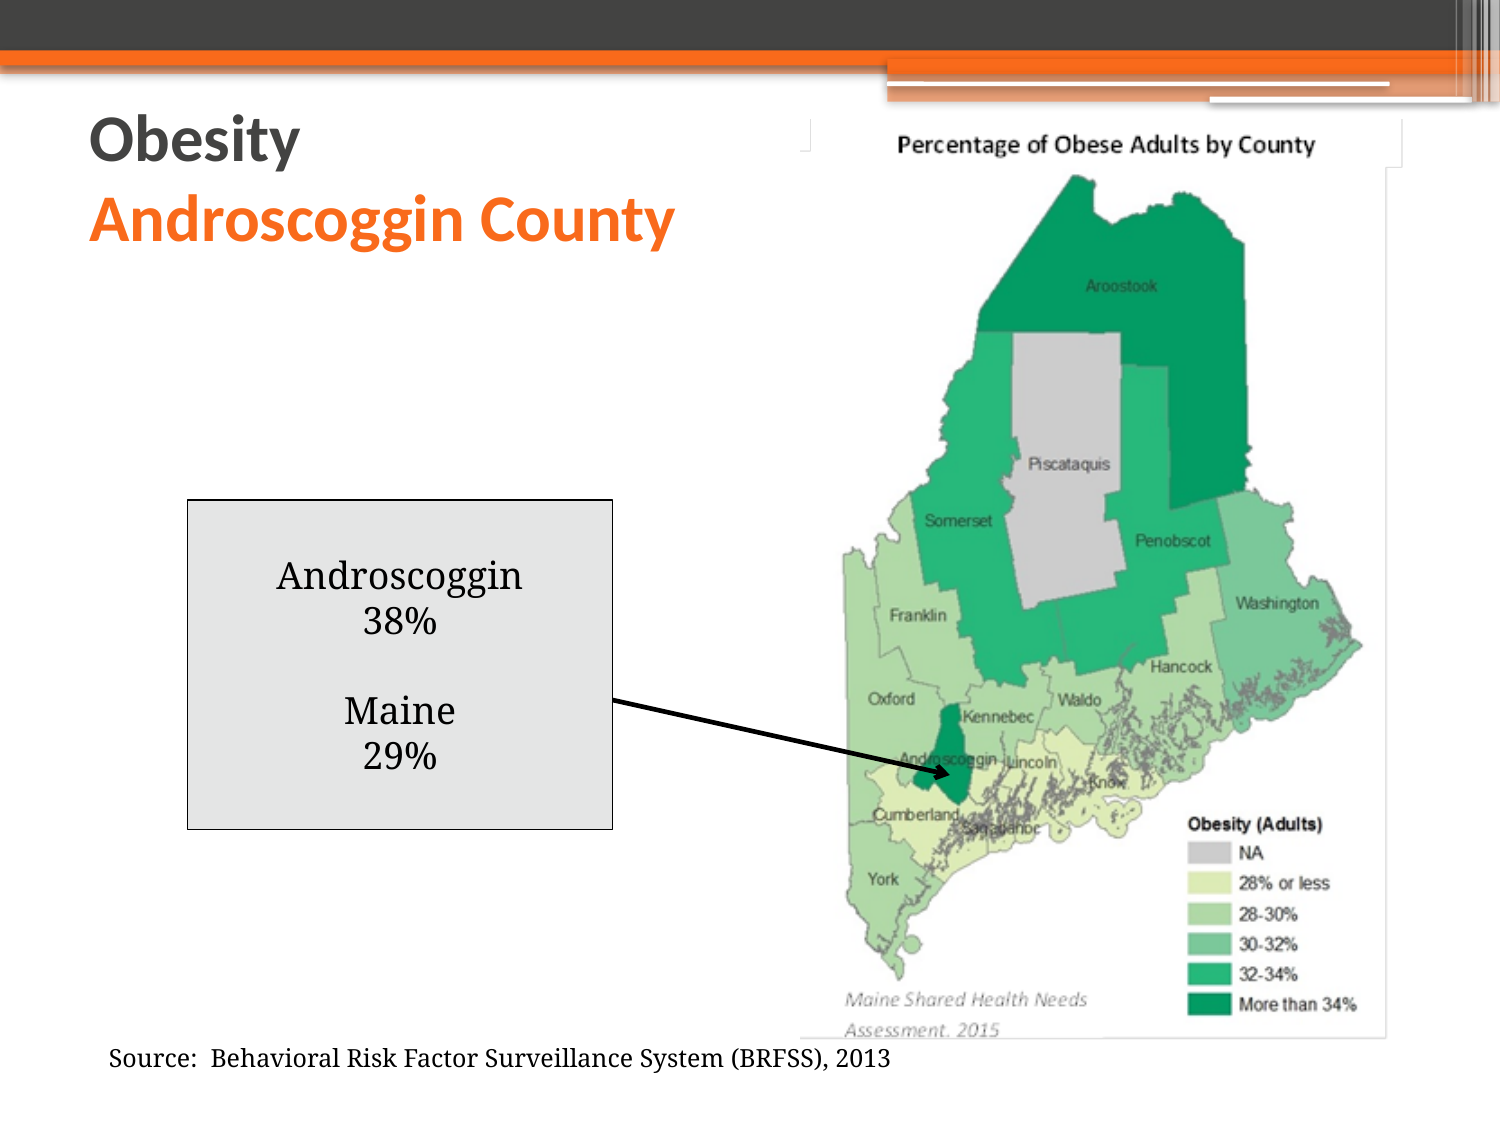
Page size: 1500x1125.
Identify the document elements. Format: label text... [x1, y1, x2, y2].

text_box Androscoggin 38% Maine 29% [187, 499, 613, 830]
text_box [612, 699, 951, 776]
title Obesity Androscoggin County [75, 87, 1425, 263]
picture [799, 119, 1407, 1042]
text_box Source: Behavioral Risk Factor Surveillance System (BRFSS), 2013 [94, 1035, 1382, 1080]
